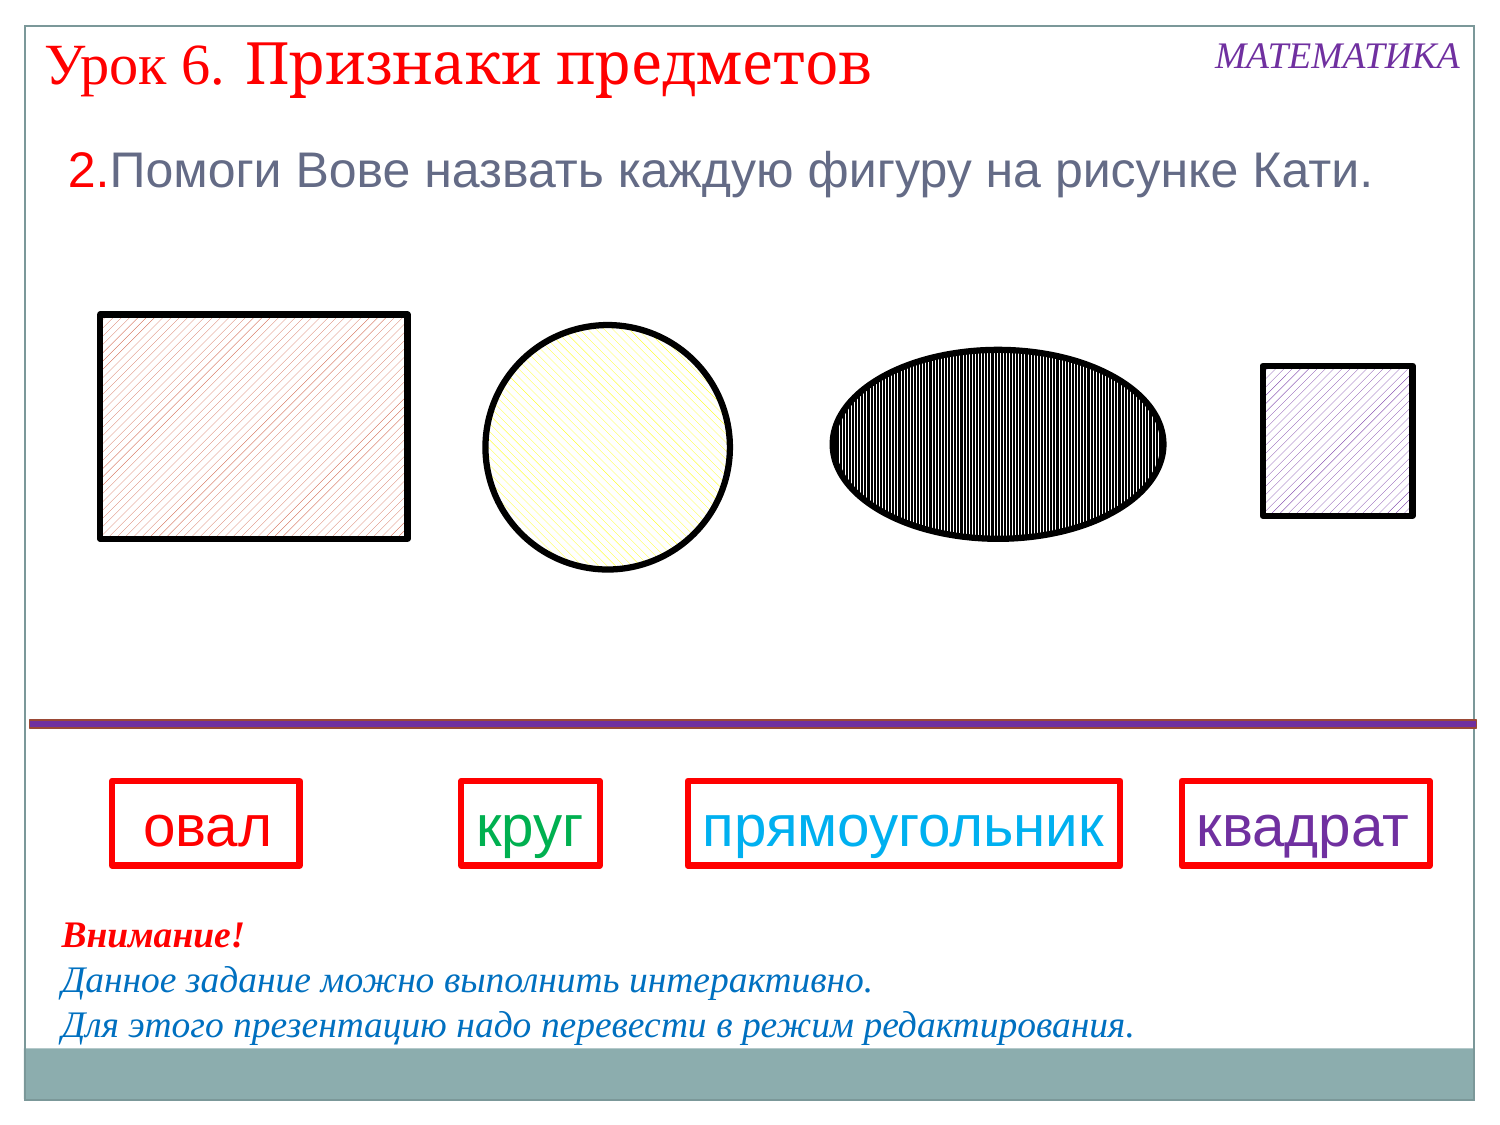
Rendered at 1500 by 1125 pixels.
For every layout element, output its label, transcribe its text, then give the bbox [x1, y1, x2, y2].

text_box Внимание! Данное задание можно выполнить интерактивно. Для этого презентацию надо перевести в режим редактирования. [46, 902, 1454, 1053]
text_box [1262, 365, 1414, 517]
text_box МАТЕМАТИКА [1200, 23, 1476, 84]
text_box квадрат [1181, 780, 1430, 866]
text_box 2.Помоги Вове назвать каждую фигуру на рисунке Кати. [53, 129, 1459, 205]
text_box овал [112, 780, 300, 866]
text_box [484, 324, 731, 571]
text_box [99, 313, 408, 540]
text_box [831, 348, 1165, 540]
text_box [29, 719, 1477, 729]
text_box круг [461, 780, 600, 866]
text_box прямоугольник [687, 780, 1121, 866]
text_box Признаки предметов [246, 19, 1016, 104]
text_box Урок 6. [29, 19, 246, 104]
